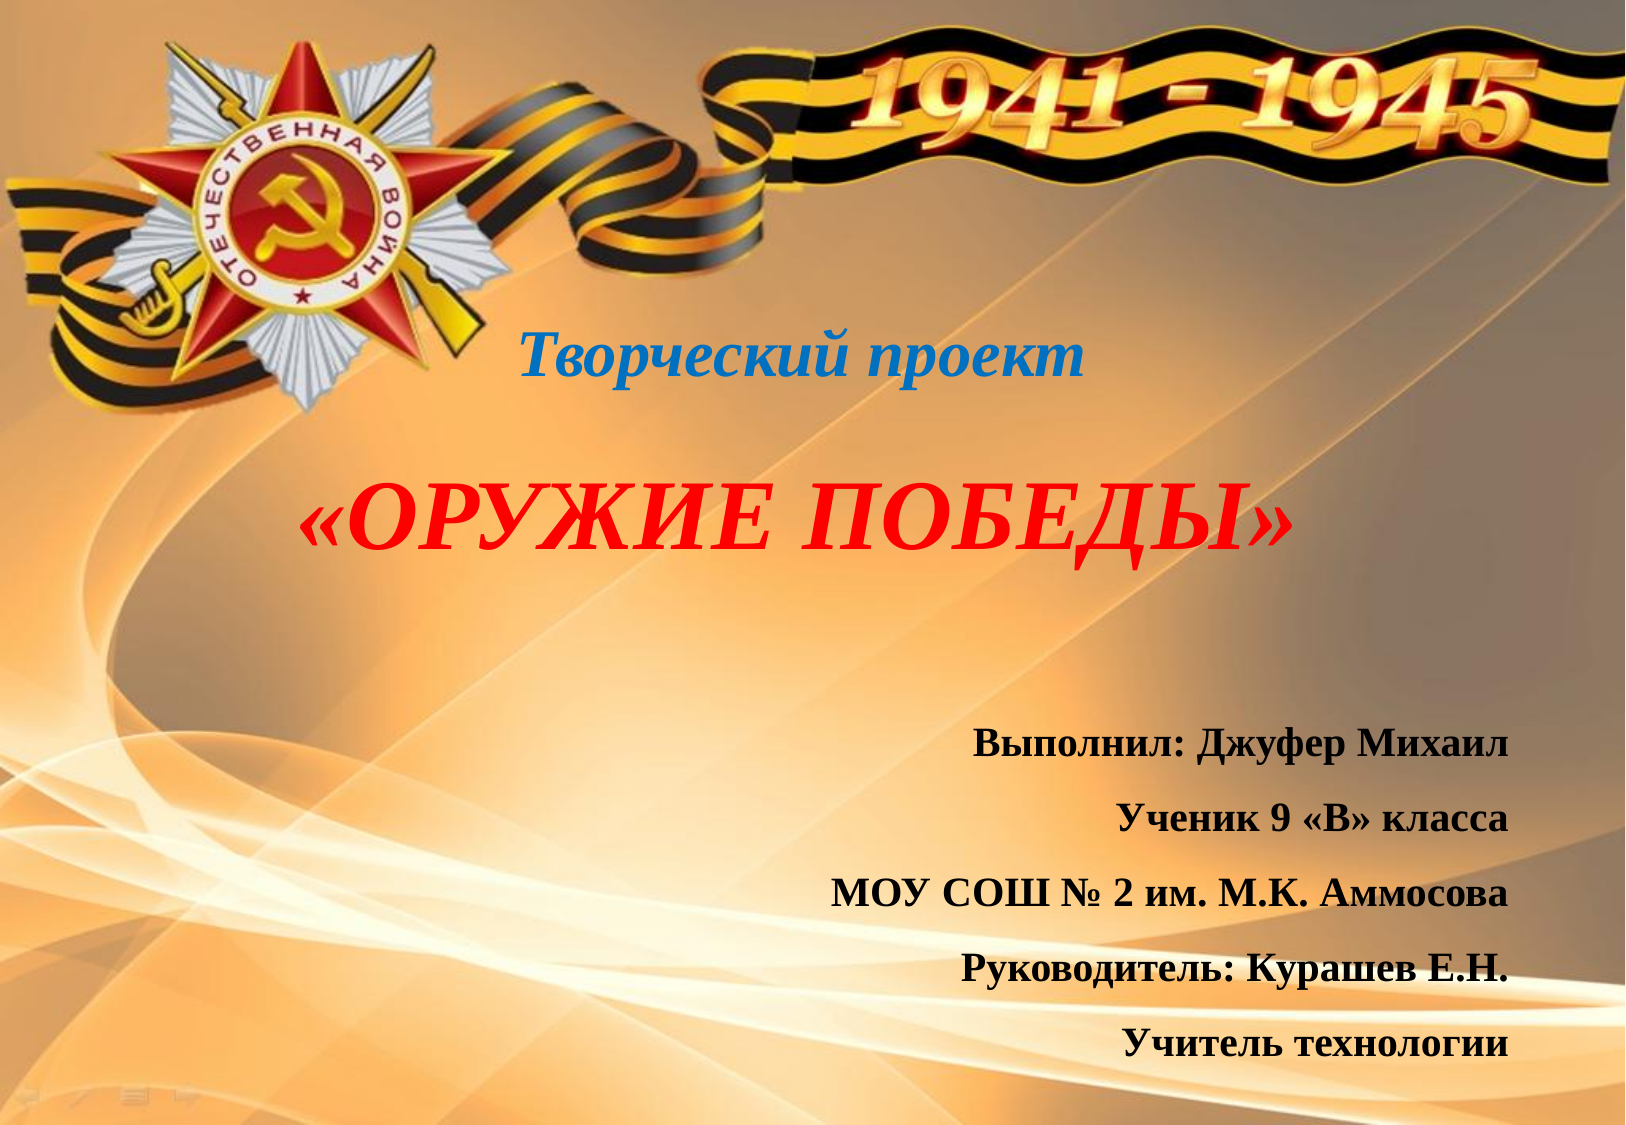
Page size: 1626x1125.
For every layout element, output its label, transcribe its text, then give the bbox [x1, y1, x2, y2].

text_box Творческий проект «ОРУЖИЕ ПОБЕДЫ» Выполнил: Джуфер Михаил Ученик 9 «В» класса МОУ СОШ № 2 им. М.К. Аммосова Руководитель: Курашев Е.Н. Учитель технологии [130, 337, 1491, 1125]
picture [0, 0, 1626, 1125]
